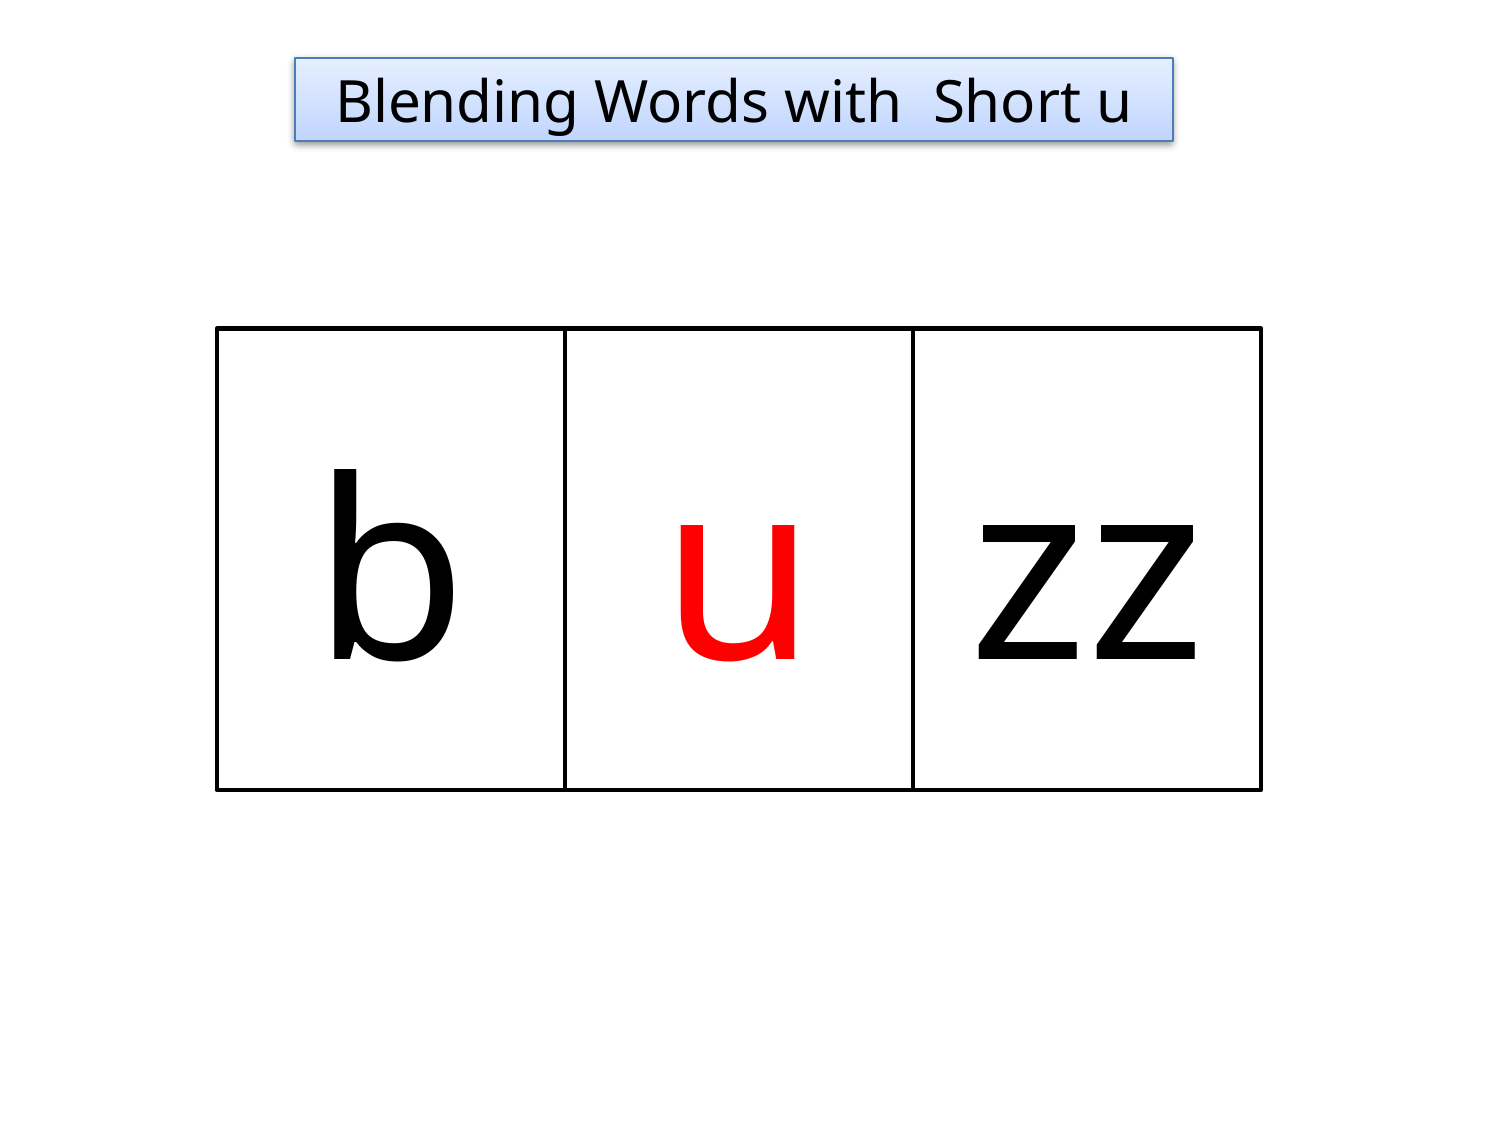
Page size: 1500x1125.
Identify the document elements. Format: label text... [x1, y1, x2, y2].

text_box b [215, 326, 563, 792]
text_box zz [911, 326, 1263, 792]
text_box u [563, 326, 911, 792]
text_box Blending Words with Short u [294, 57, 1174, 142]
